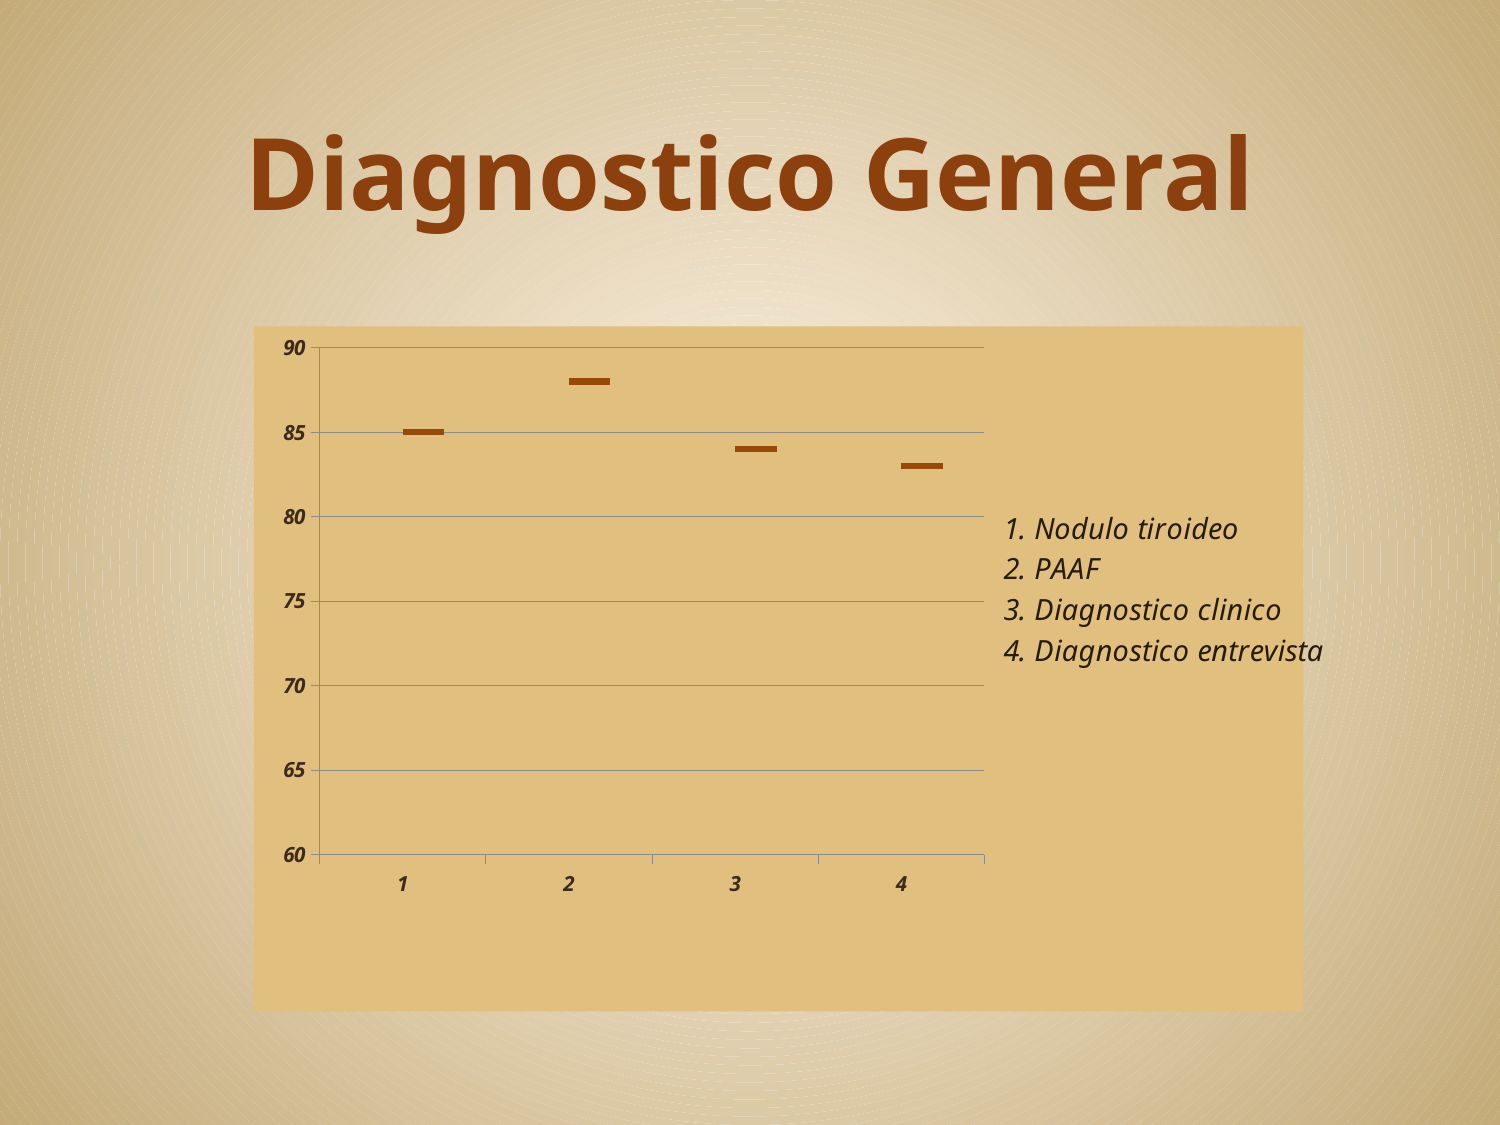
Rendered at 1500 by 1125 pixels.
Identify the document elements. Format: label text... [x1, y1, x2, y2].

chart [253, 326, 1317, 1012]
title Diagnostico General [75, 50, 1425, 238]
